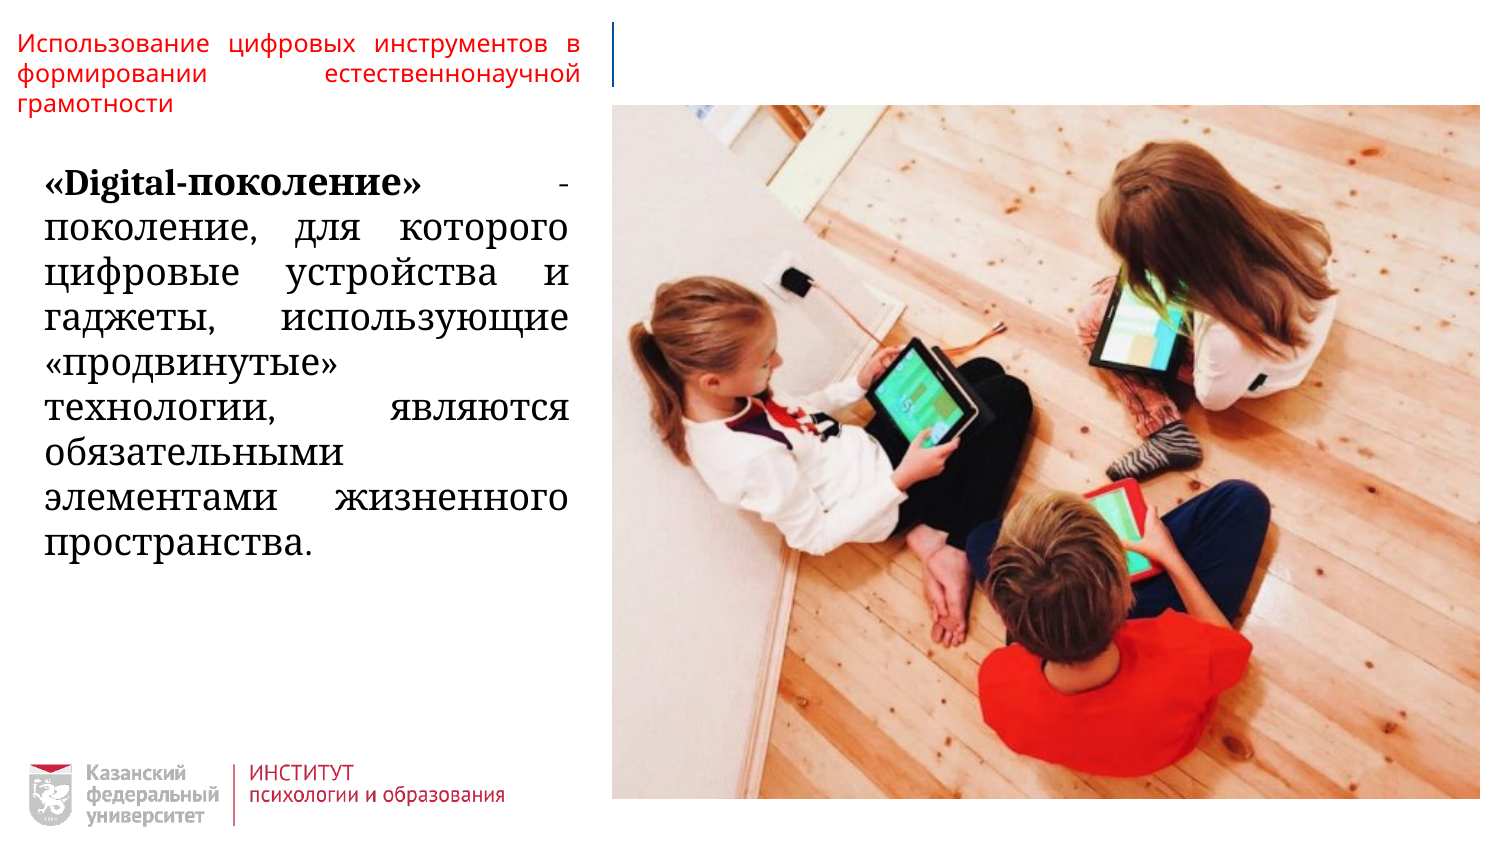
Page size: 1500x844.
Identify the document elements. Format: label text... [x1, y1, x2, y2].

picture [612, 105, 1480, 799]
text_box Использование цифровых инструментов в формировании естественнонаучной грамотности [2, 20, 597, 126]
picture [29, 764, 504, 827]
text_box «Digital-поколение» - поколение, для которого цифровые устройства и гаджеты, использующие «продвинутые» технологии, являются обязательными элементами жизненного пространства. [29, 150, 585, 570]
